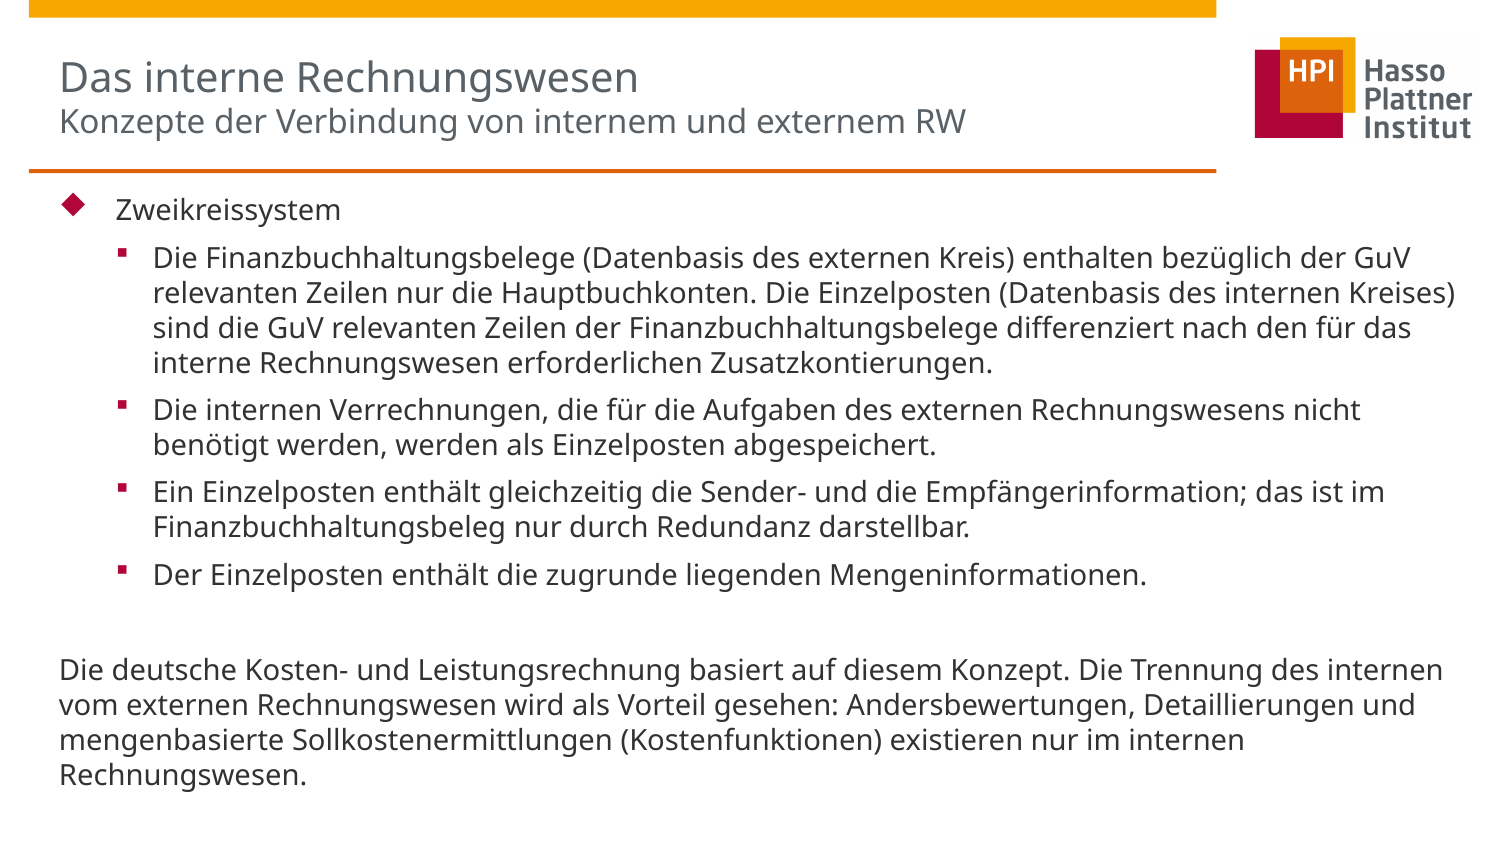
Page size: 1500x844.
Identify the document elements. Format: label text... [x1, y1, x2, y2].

text_box [1340, 350, 1447, 419]
list Zweikreissystem Die Finanzbuchhaltungsbelege (Datenbasis des externen Kreis) enthalten bezüglich der GuV relevanten Zeilen nur die Hauptbuchkonten. Die Einzelposten (Datenbasis des internen Kreises) sind die GuV relevanten Zeilen der Finanzbuchhaltungsbelege differenziert nach den für das interne Rechnungswesen erforderlichen Zusatzkontierungen. Die internen Verrechnungen, die für die Aufgaben des externen Rechnungswesens nicht benötigt werden, werden als Einzelposten abgespeichert. Ein Einzelposten enthält gleichzeitig die Sender- und die Empfängerinformation; das ist im Finanzbuchhaltungsbeleg nur durch Redundanz darstellbar. Der Einzelposten enthält die zugrunde liegenden Mengeninformationen. Die deutsche Kosten- und Leistungsrechnung basiert auf diesem Konzept. Die Trennung des internen vom externen Rechnungswesen wird als Vorteil gesehen: Andersbewertungen, Detaillierungen und mengenbasierte Sollkostenermittlungen (Kostenfunktionen) existieren nur im internen Rechnungswesen. [58, 191, 1477, 765]
title Das interne Rechnungswesen Konzepte der Verbindung von internem und externem RW [58, 17, 1187, 170]
picture [1252, 33, 1477, 142]
